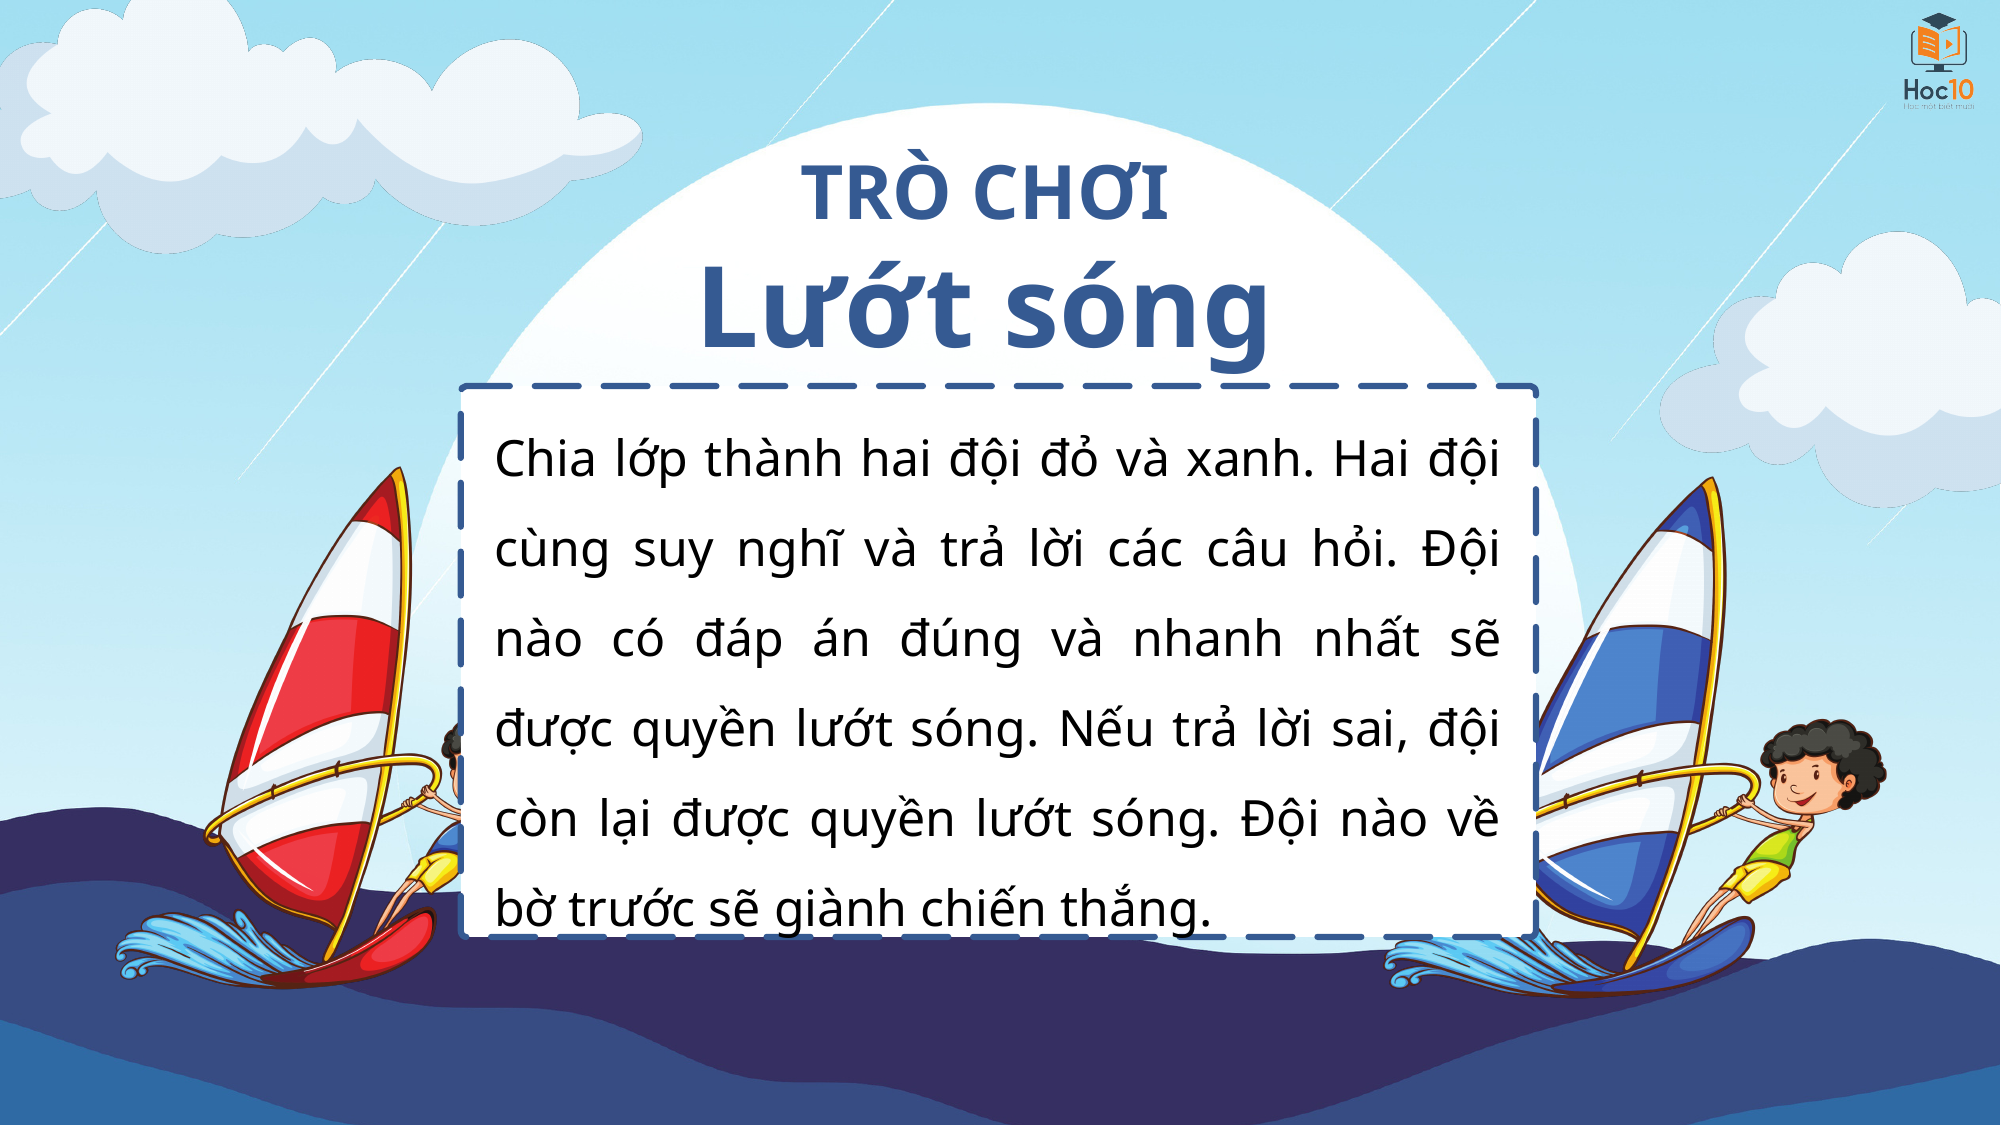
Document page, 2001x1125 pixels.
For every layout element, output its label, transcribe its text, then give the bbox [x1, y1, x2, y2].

text_box Chia lớp thành hai đội đỏ và xanh. Hai đội cùng suy nghĩ và trả lời các câu hỏi. Đội nào có đáp án đúng và nhanh nhất sẽ được quyền lướt sóng. Nếu trả lời sai, đội còn lại được quyền lướt sóng. Đội nào về bờ trước sẽ giành chiến thắng. [479, 389, 1517, 945]
text_box [501, 342, 676, 386]
text_box [1659, 224, 2000, 513]
text_box [0, 0, 2000, 1125]
picture [1878, 0, 2000, 130]
text_box [1382, 476, 1887, 999]
text_box [460, 386, 1536, 937]
text_box [114, 466, 551, 990]
text_box TRÒ CHƠI Lướt sóng [675, 144, 1295, 370]
text_box [0, 0, 650, 259]
